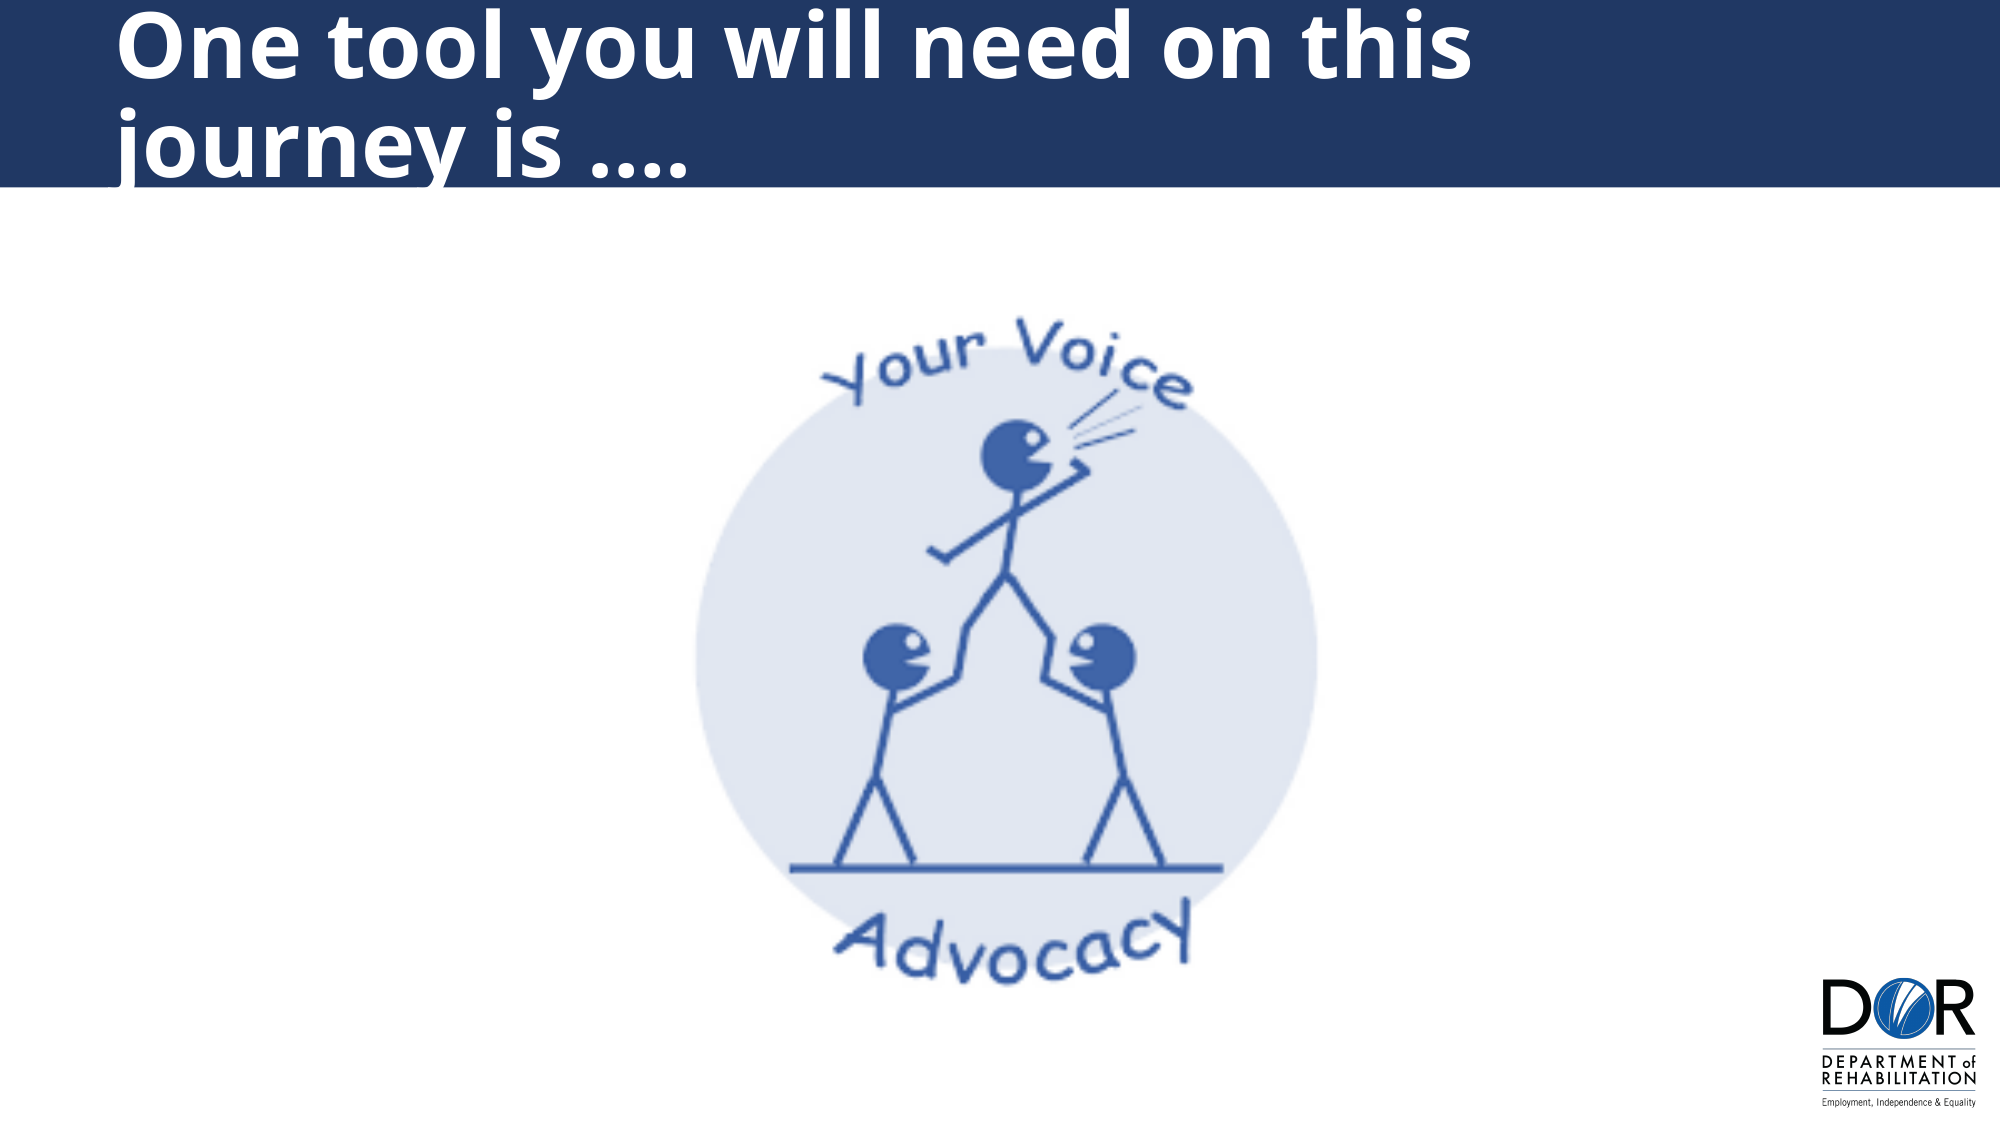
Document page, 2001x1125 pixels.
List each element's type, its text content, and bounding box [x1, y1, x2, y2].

picture [1818, 961, 1980, 1124]
title One tool you will need on this journey is …. [99, 0, 1758, 208]
picture [624, 287, 1375, 1038]
